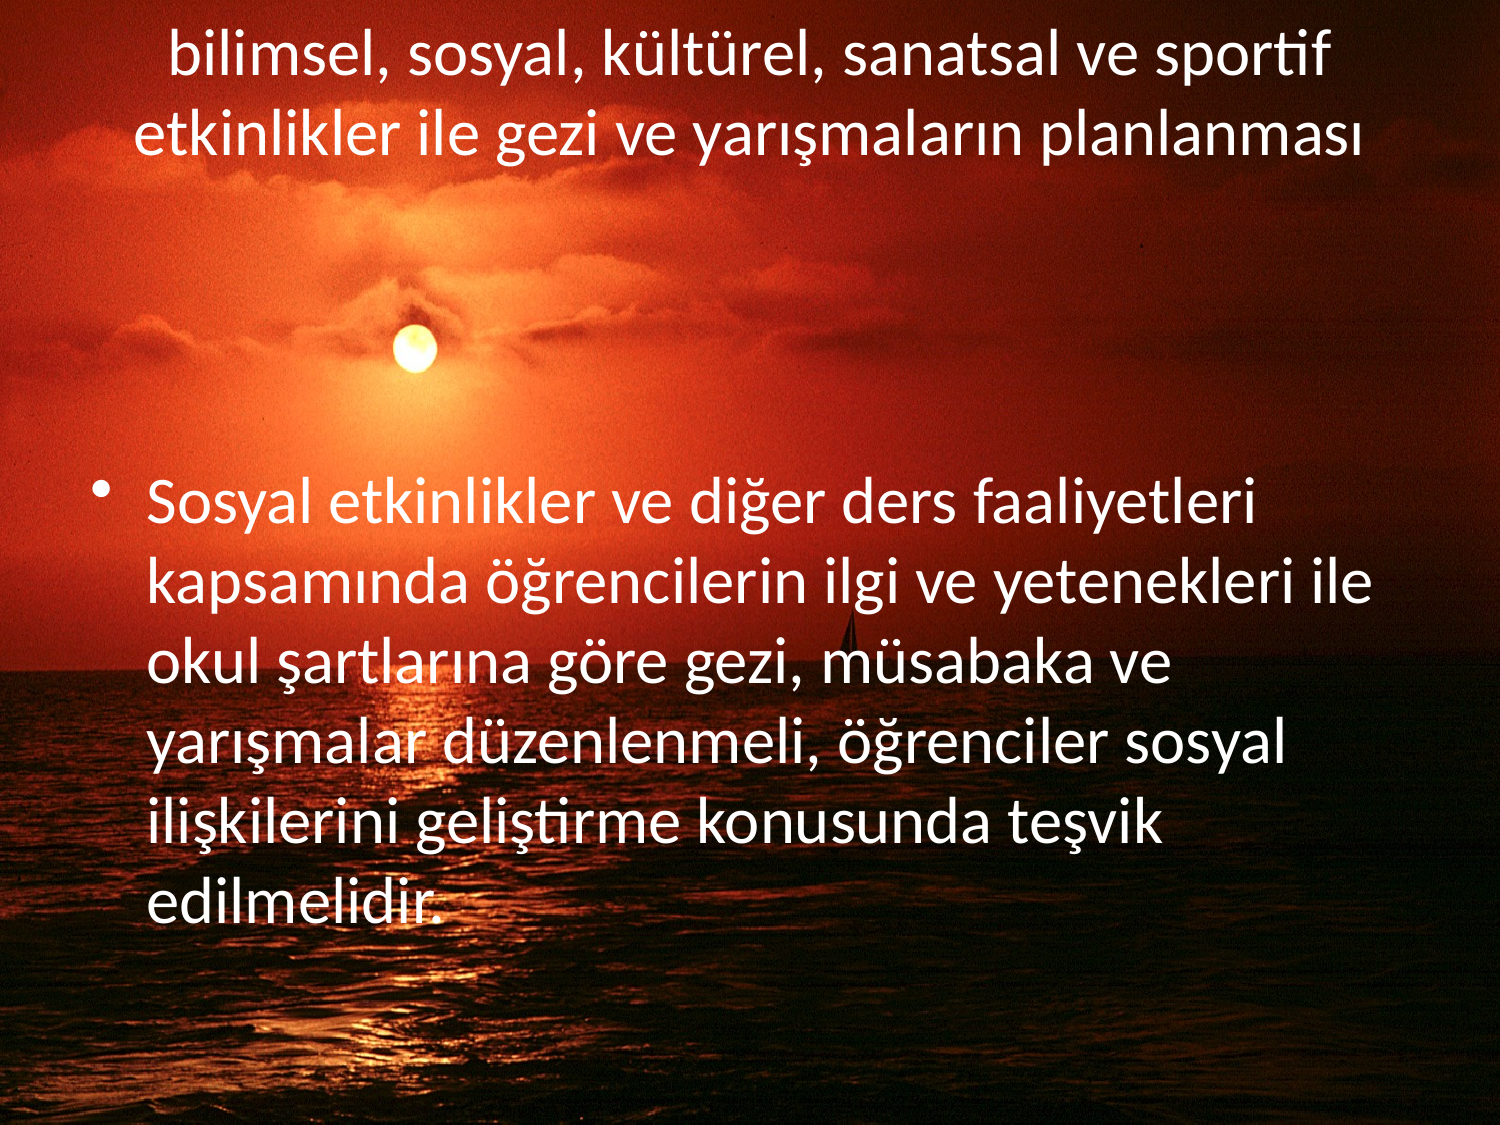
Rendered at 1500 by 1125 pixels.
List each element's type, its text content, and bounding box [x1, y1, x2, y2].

picture [0, 0, 1500, 1125]
list Sosyal etkinlikler ve diğer ders faaliyetleri kapsamında öğrencilerin ilgi ve yetenekleri ile okul şartlarına göre gezi, müsabaka ve yarışmalar düzenlenmeli, öğrenciler sosyal ilişkilerini geliştirme konusunda teşvik edilmelidir. [74, 262, 1426, 1006]
title bilimsel, sosyal, kültürel, sanatsal ve sportif etkinlikler ile gezi ve yarışmaların planlanması [74, 44, 1426, 233]
